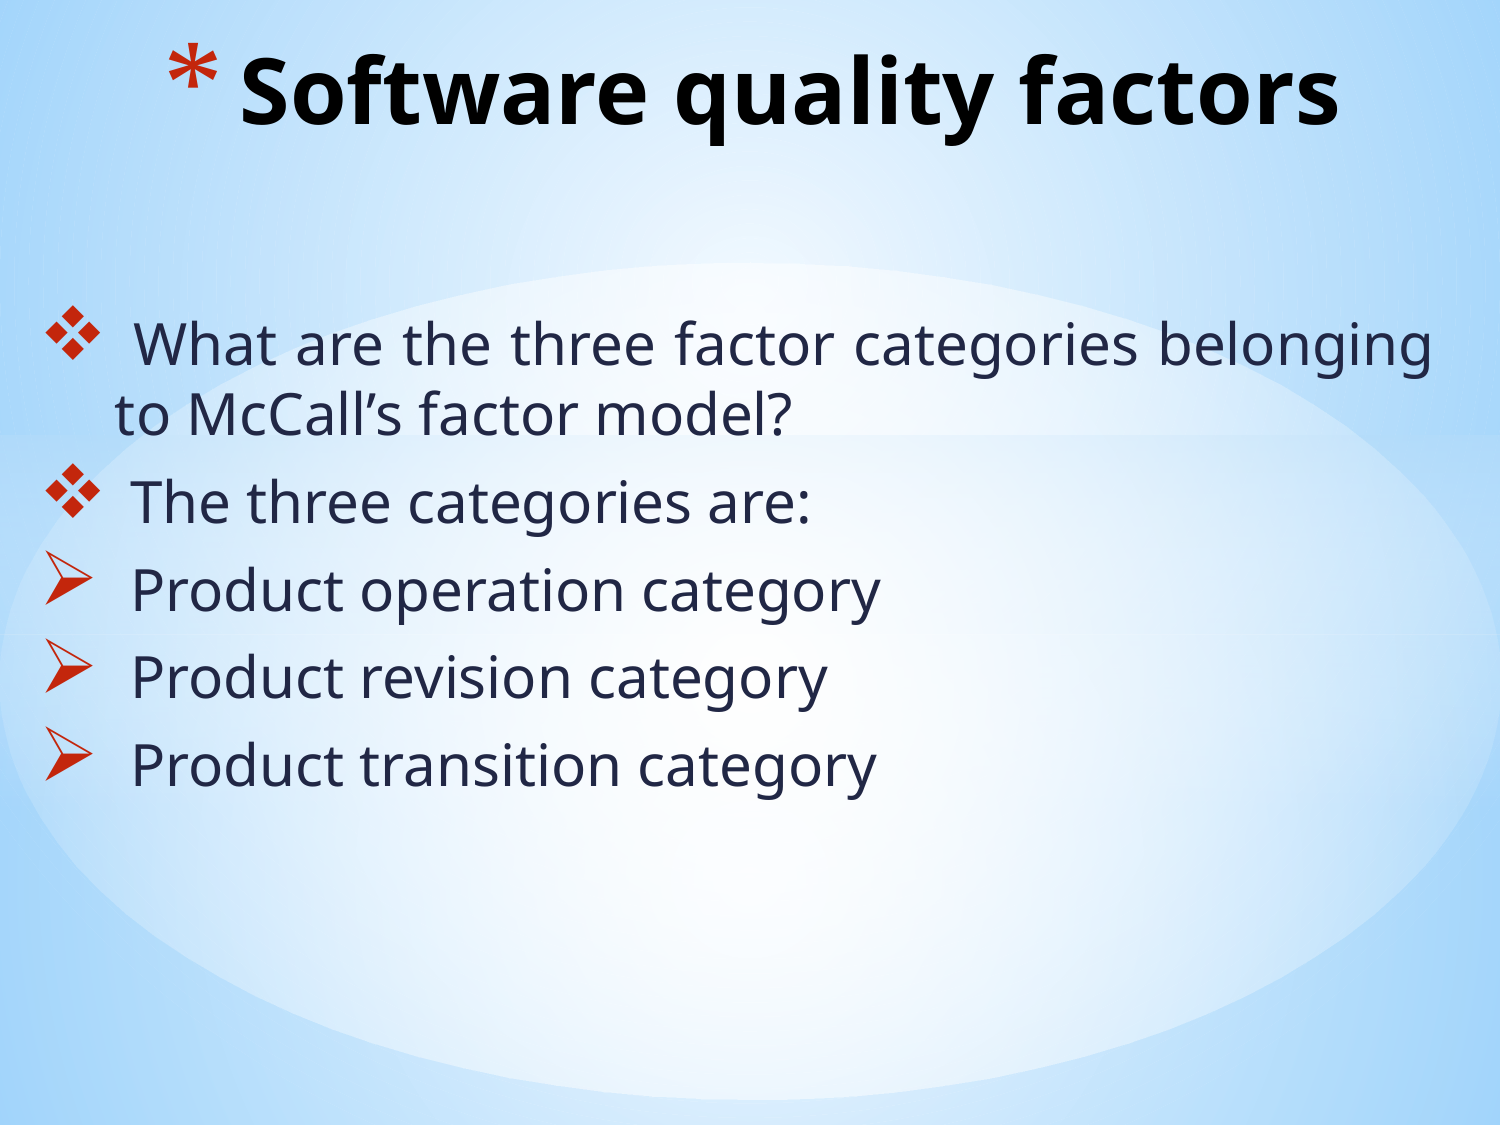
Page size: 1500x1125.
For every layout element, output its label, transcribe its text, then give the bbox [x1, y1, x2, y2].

subtitle What are the three factor categories belonging to McCall’s factor model? The three categories are: Product operation category Product revision category Product transition category [24, 299, 1450, 850]
title Software quality factors [0, 24, 1482, 175]
